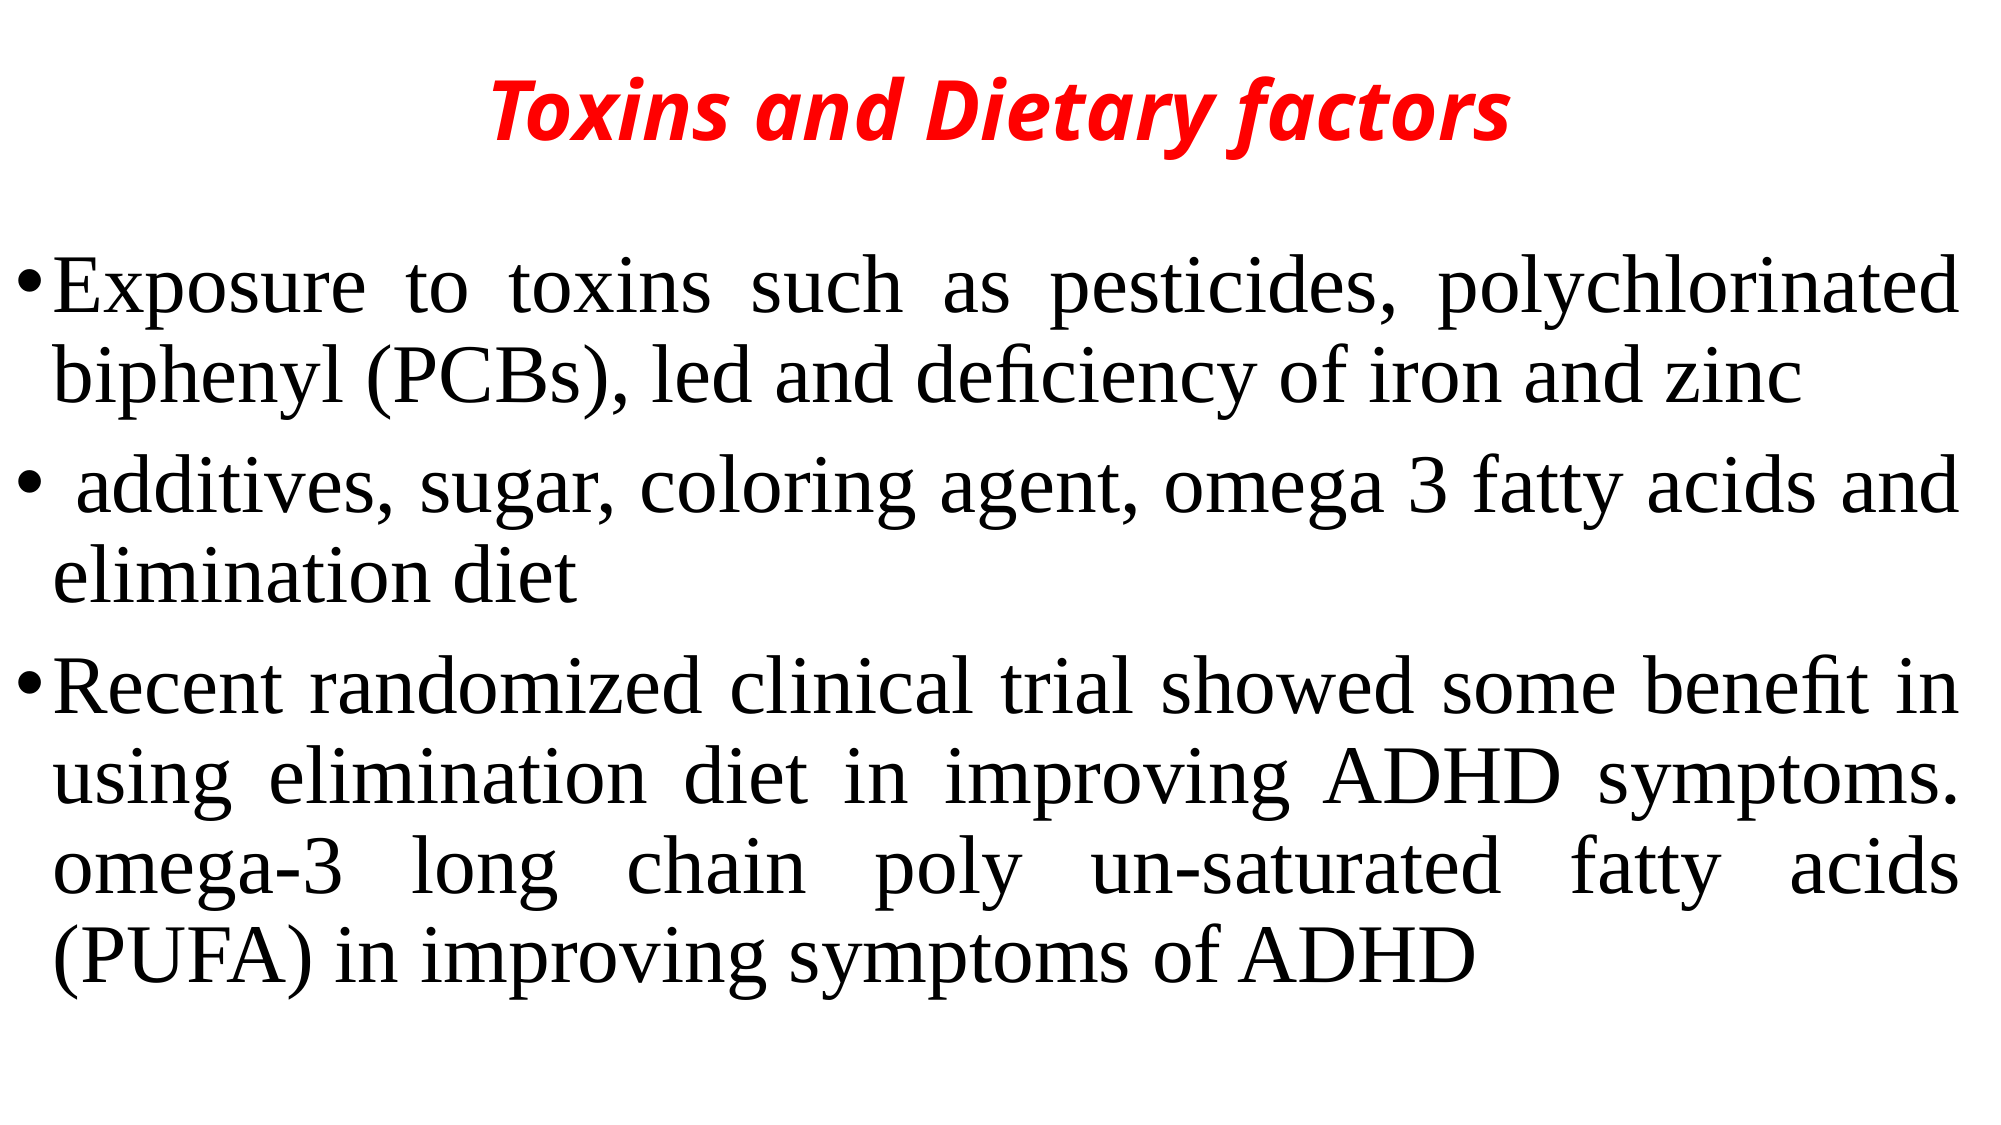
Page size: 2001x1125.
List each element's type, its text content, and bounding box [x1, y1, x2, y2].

title Toxins and Dietary factors [137, 59, 1863, 169]
list Exposure to toxins such as pesticides, polychlorinated biphenyl (PCBs), led and deﬁciency of iron and zinc additives, sugar, coloring agent, omega 3 fatty acids and elimination diet Recent randomized clinical trial showed some beneﬁt in using elimination diet in improving ADHD symptoms. omega-3 long chain poly un-saturated fatty acids (PUFA) in improving symptoms of ADHD [0, 232, 1979, 1014]
